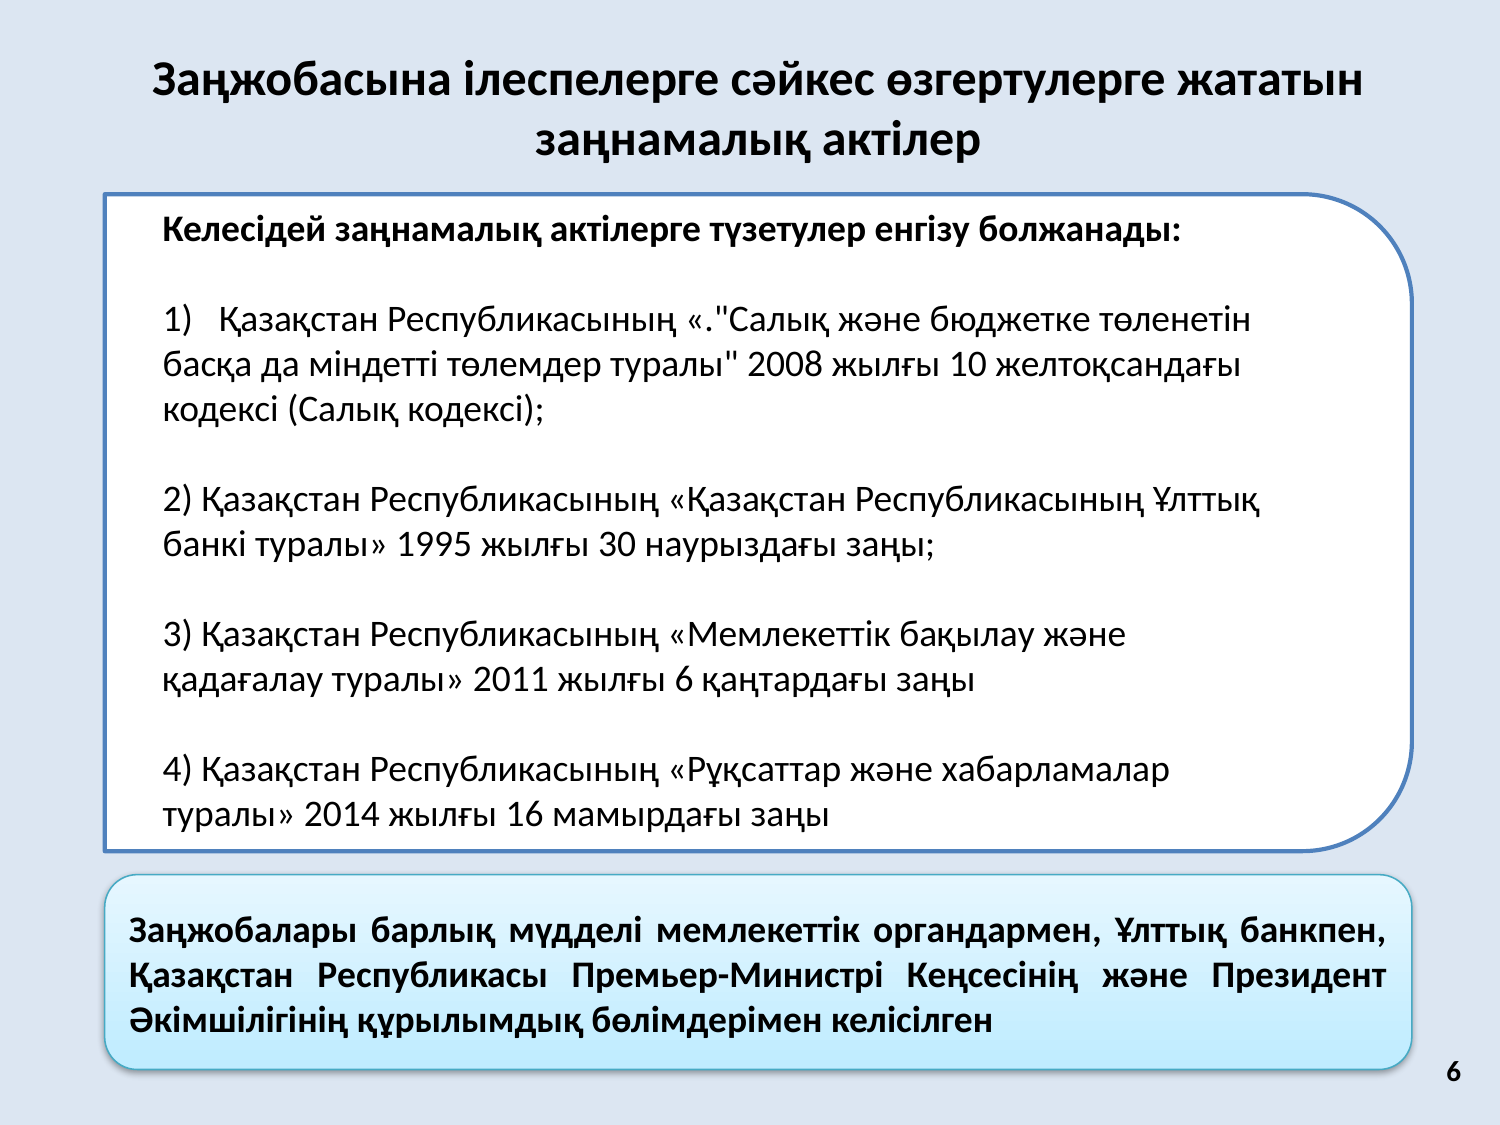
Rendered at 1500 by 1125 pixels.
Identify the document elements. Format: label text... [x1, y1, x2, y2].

slide_number 6 [1126, 1039, 1477, 1100]
text_box Заңжобасына ілеспелерге сәйкес өзгертулерге жататын заңнамалық актілер [57, 54, 1459, 156]
text_box Заңжобалары барлық мүдделі мемлекеттік органдармен, Ұлттық банкпен, Қазақстан Республикасы Премьер-Министрі Кеңсесінің және Президент Әкімшілігінің құрылымдық бөлімдерімен келісілген [103, 873, 1413, 1071]
text_box [102, 192, 1414, 854]
text_box Келесідей заңнамалық актілерге түзетулер енгізу болжанады: Қазақстан Республикасының «."Салық және бюджетке төленетін басқа да міндетті төлемдер туралы" 2008 жылғы 10 желтоқсандағы кодексі (Салық кодексі); 2) Қазақстан Республикасының «Қазақстан Республикасының Ұлттық банкі туралы» 1995 жылғы 30 наурыздағы заңы; 3) Қазақстан Республикасының «Мемлекеттік бақылау және қадағалау туралы» 2011 жылғы 6 қаңтардағы заңы 4) Қазақстан Республикасының «Рұқсаттар және хабарламалар туралы» 2014 жылғы 16 мамырдағы заңы [147, 196, 1302, 872]
